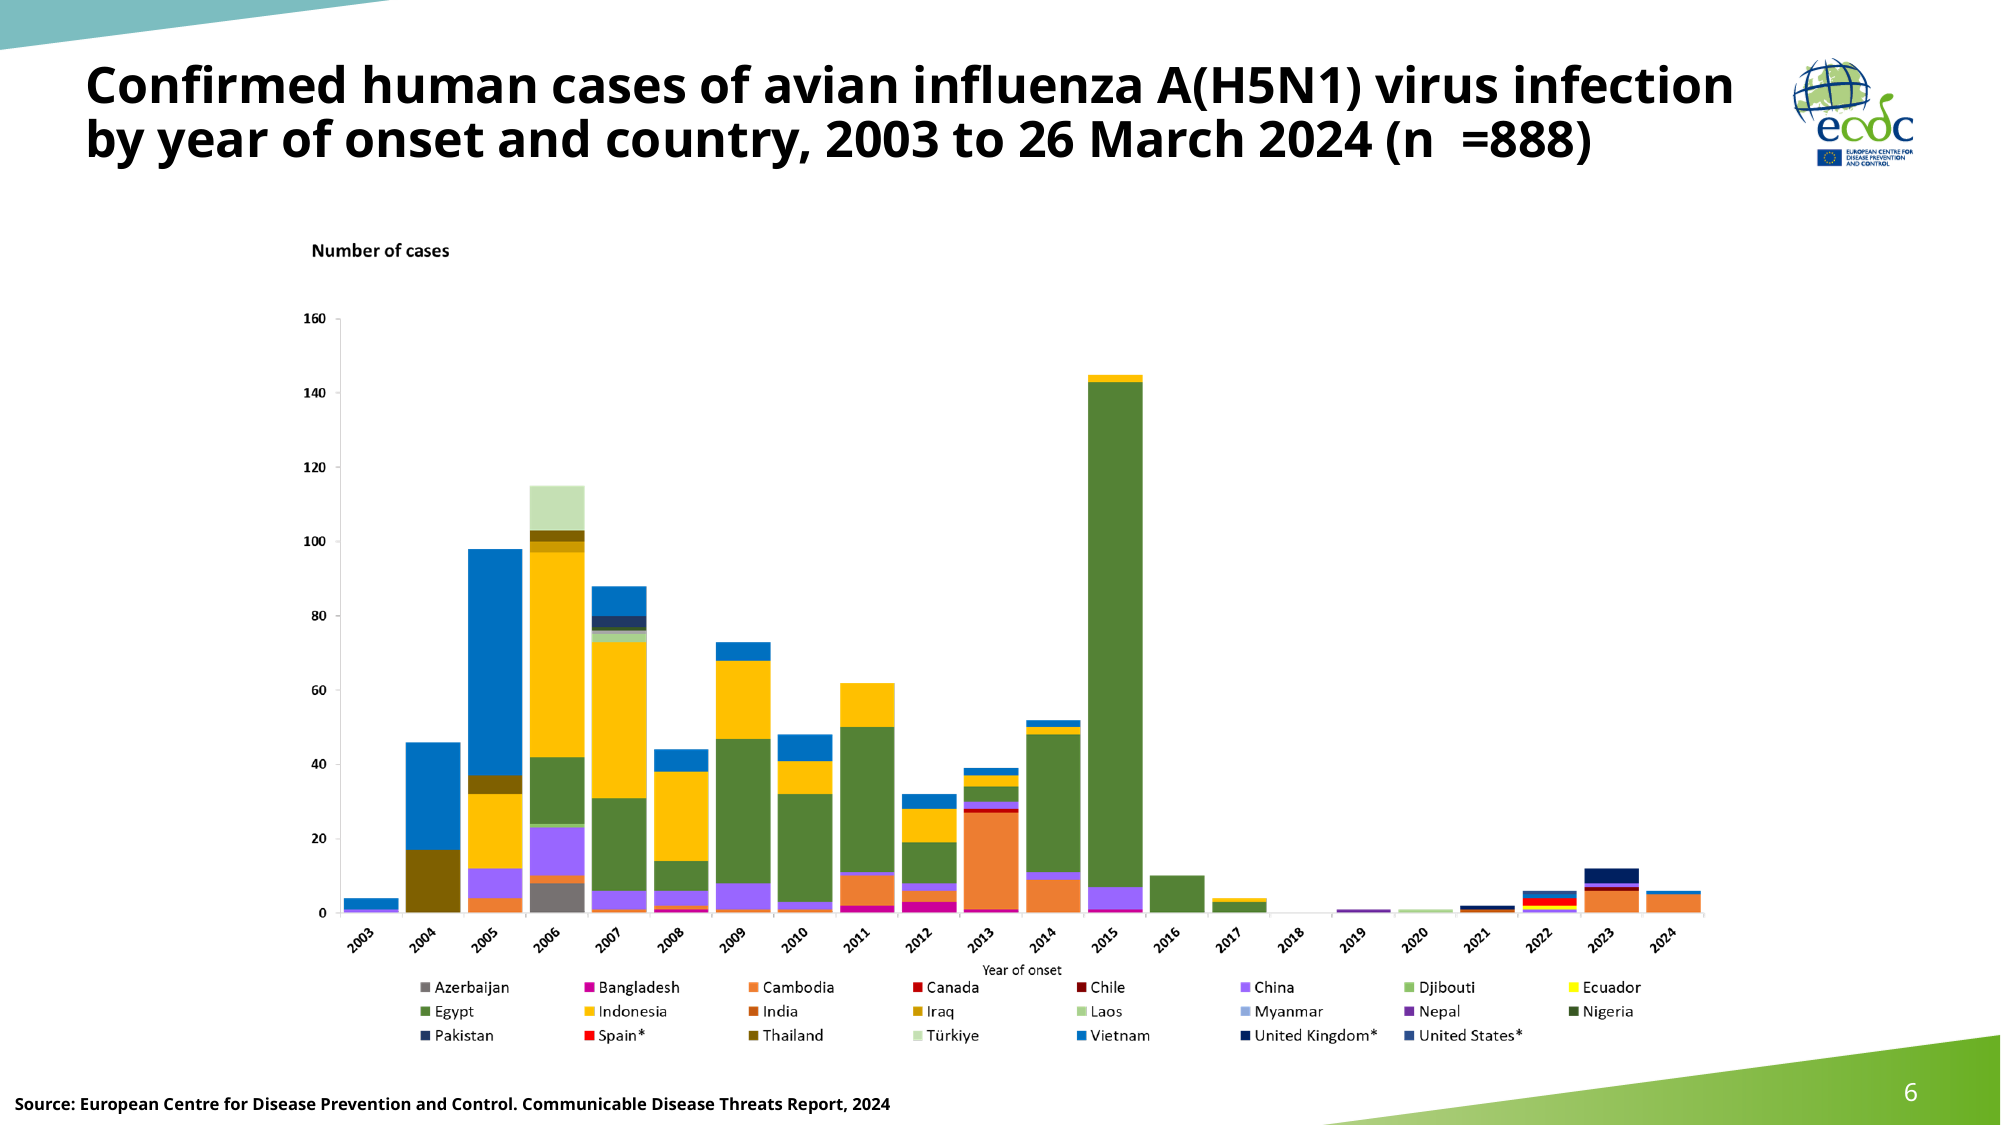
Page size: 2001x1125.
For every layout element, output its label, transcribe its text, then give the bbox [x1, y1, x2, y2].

slide_number 6 [1483, 1062, 1934, 1123]
picture [0, 0, 2001, 1125]
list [244, 202, 1756, 1053]
title Confirmed human cases of avian influenza A(H5N1) virus infection by year of onset and country, 2003 to 26 March 2024 (n =888) [70, 36, 1770, 193]
